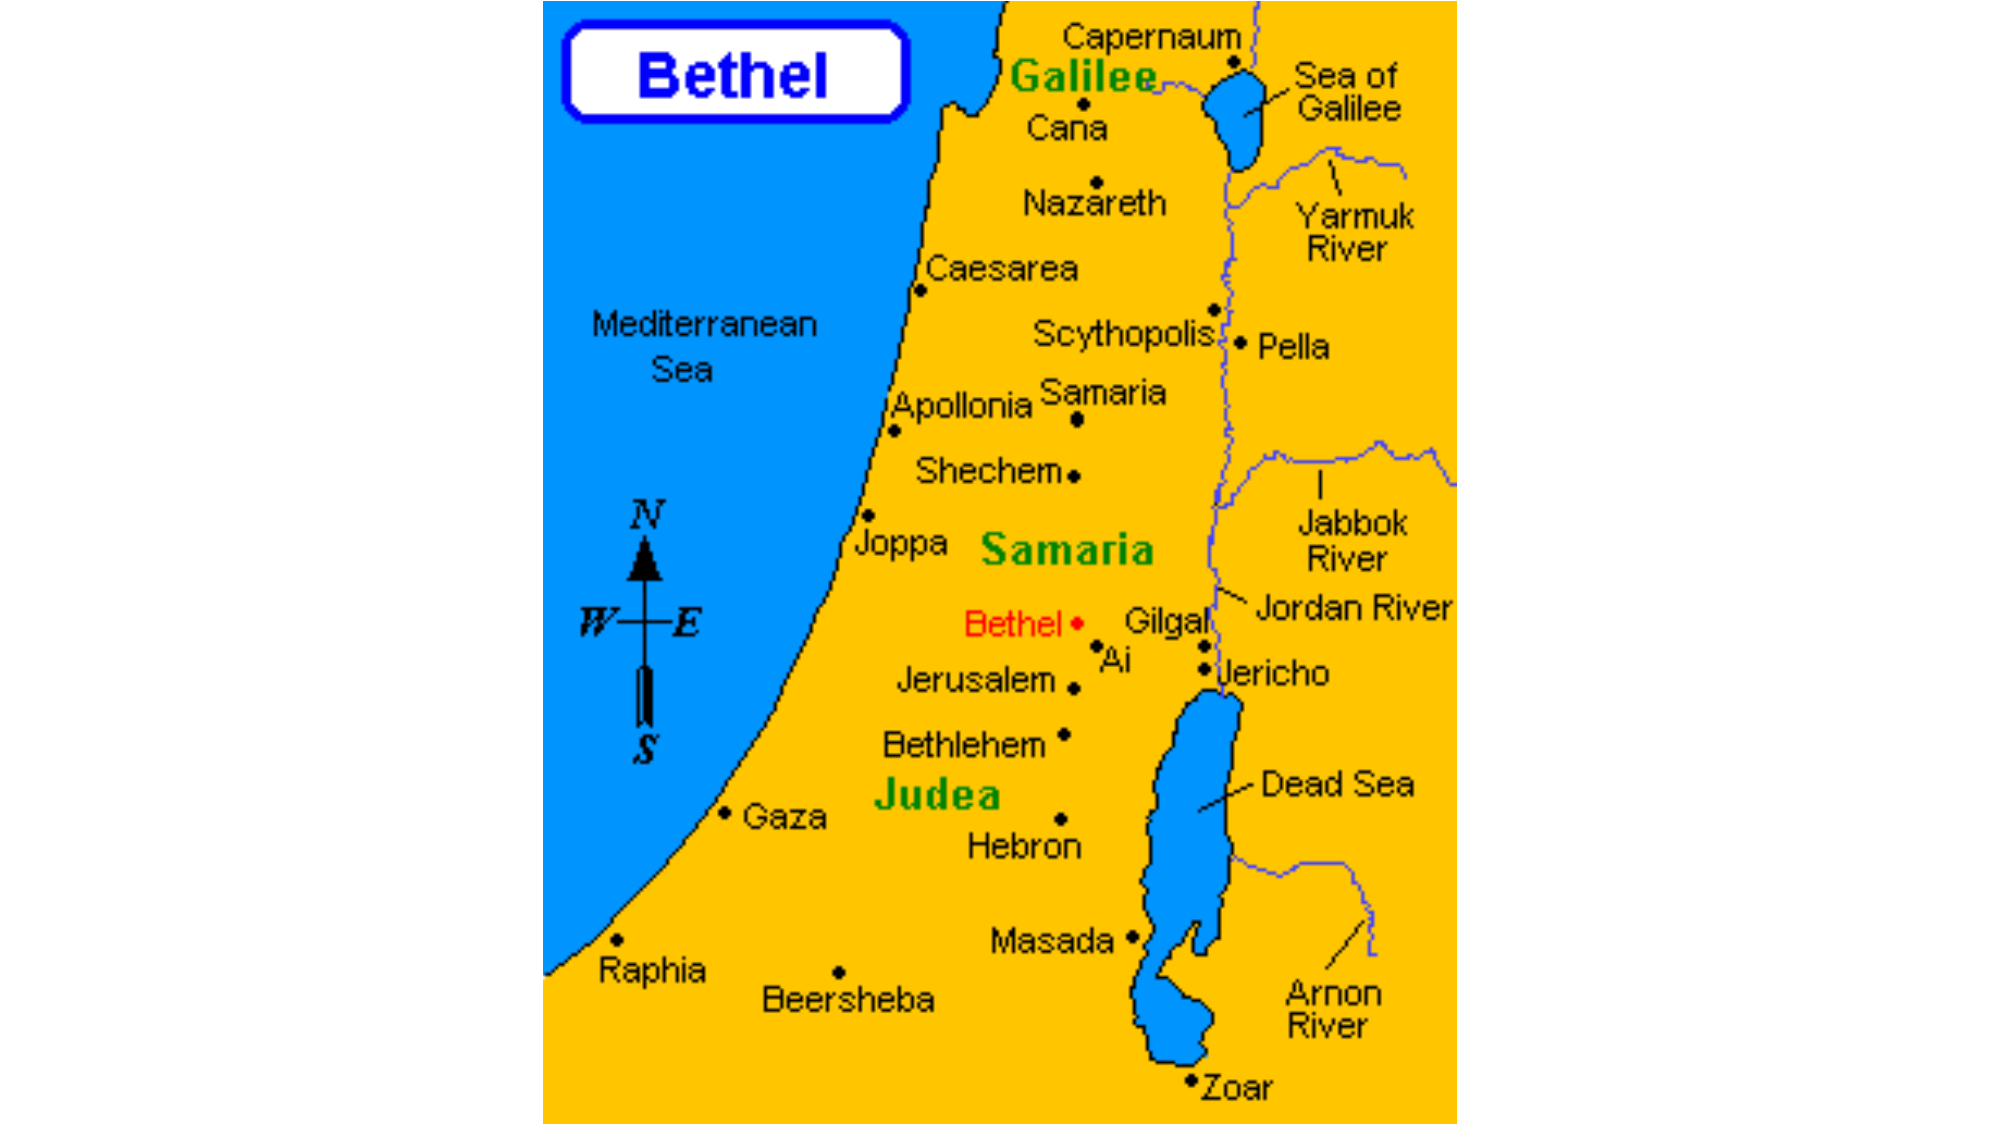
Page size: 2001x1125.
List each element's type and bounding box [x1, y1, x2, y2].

picture [543, 1, 1457, 1124]
